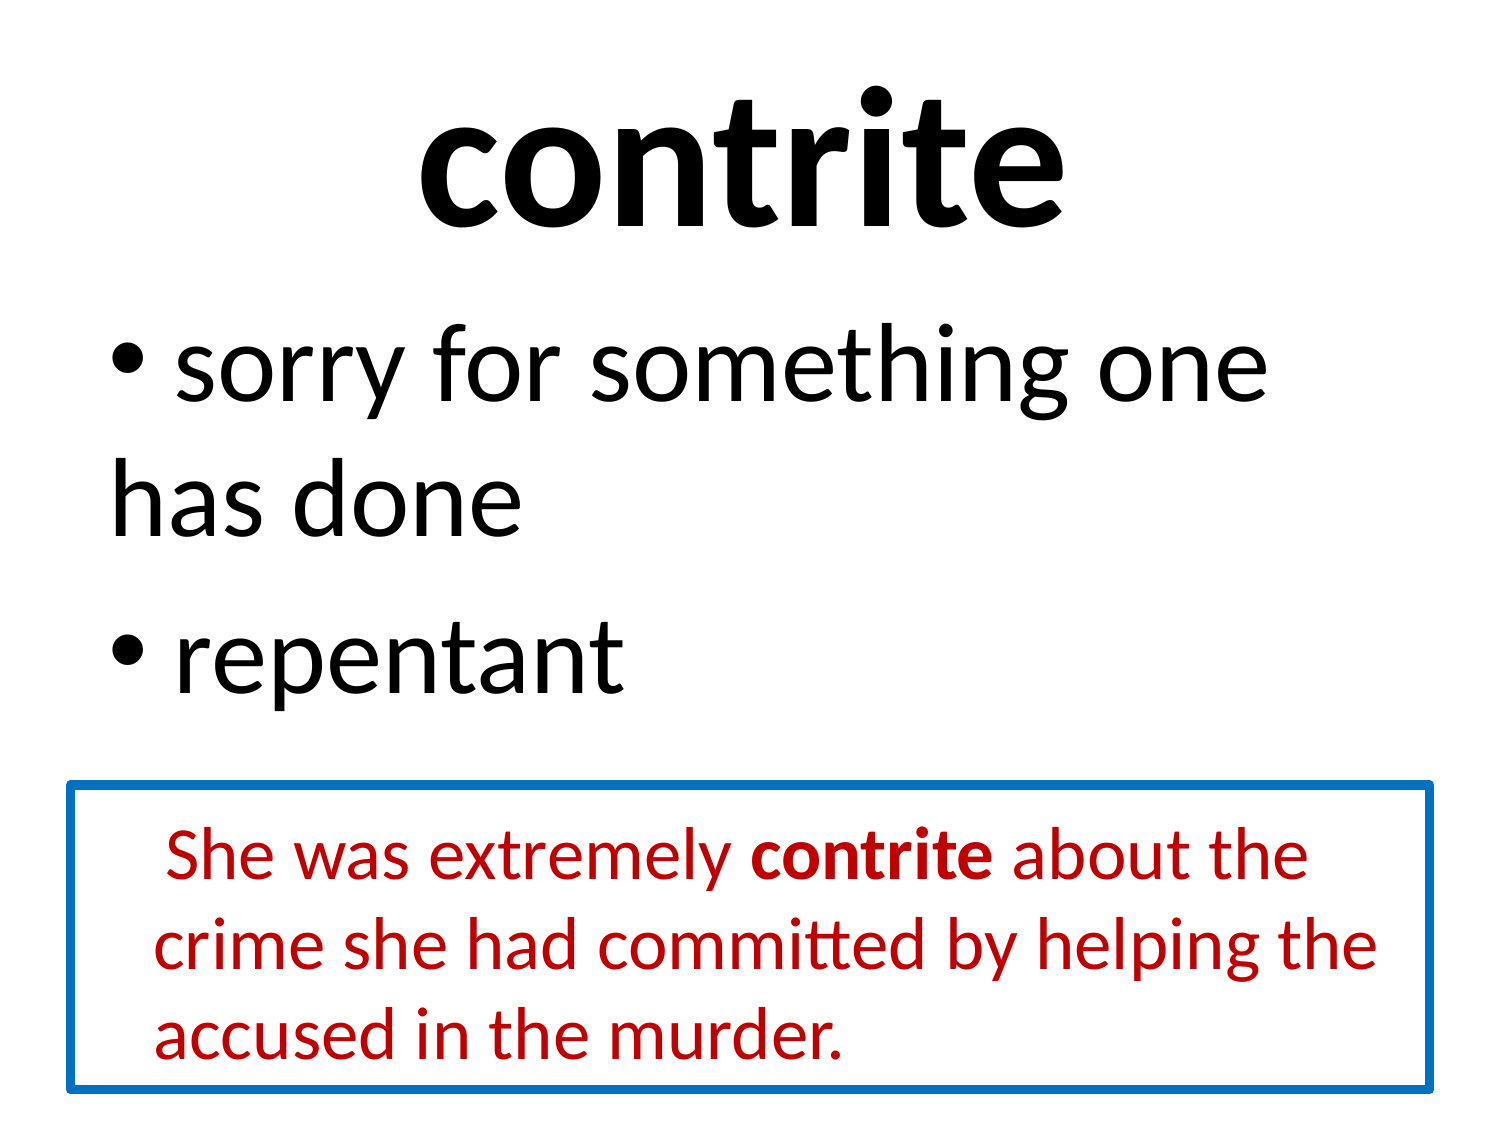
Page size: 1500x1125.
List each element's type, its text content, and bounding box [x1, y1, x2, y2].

list She was extremely contrite about the crime she had committed by helping the accused in the murder. [82, 796, 1418, 1067]
subtitle sorry for something one has done repentant [93, 281, 1407, 762]
title contrite [93, 46, 1393, 247]
